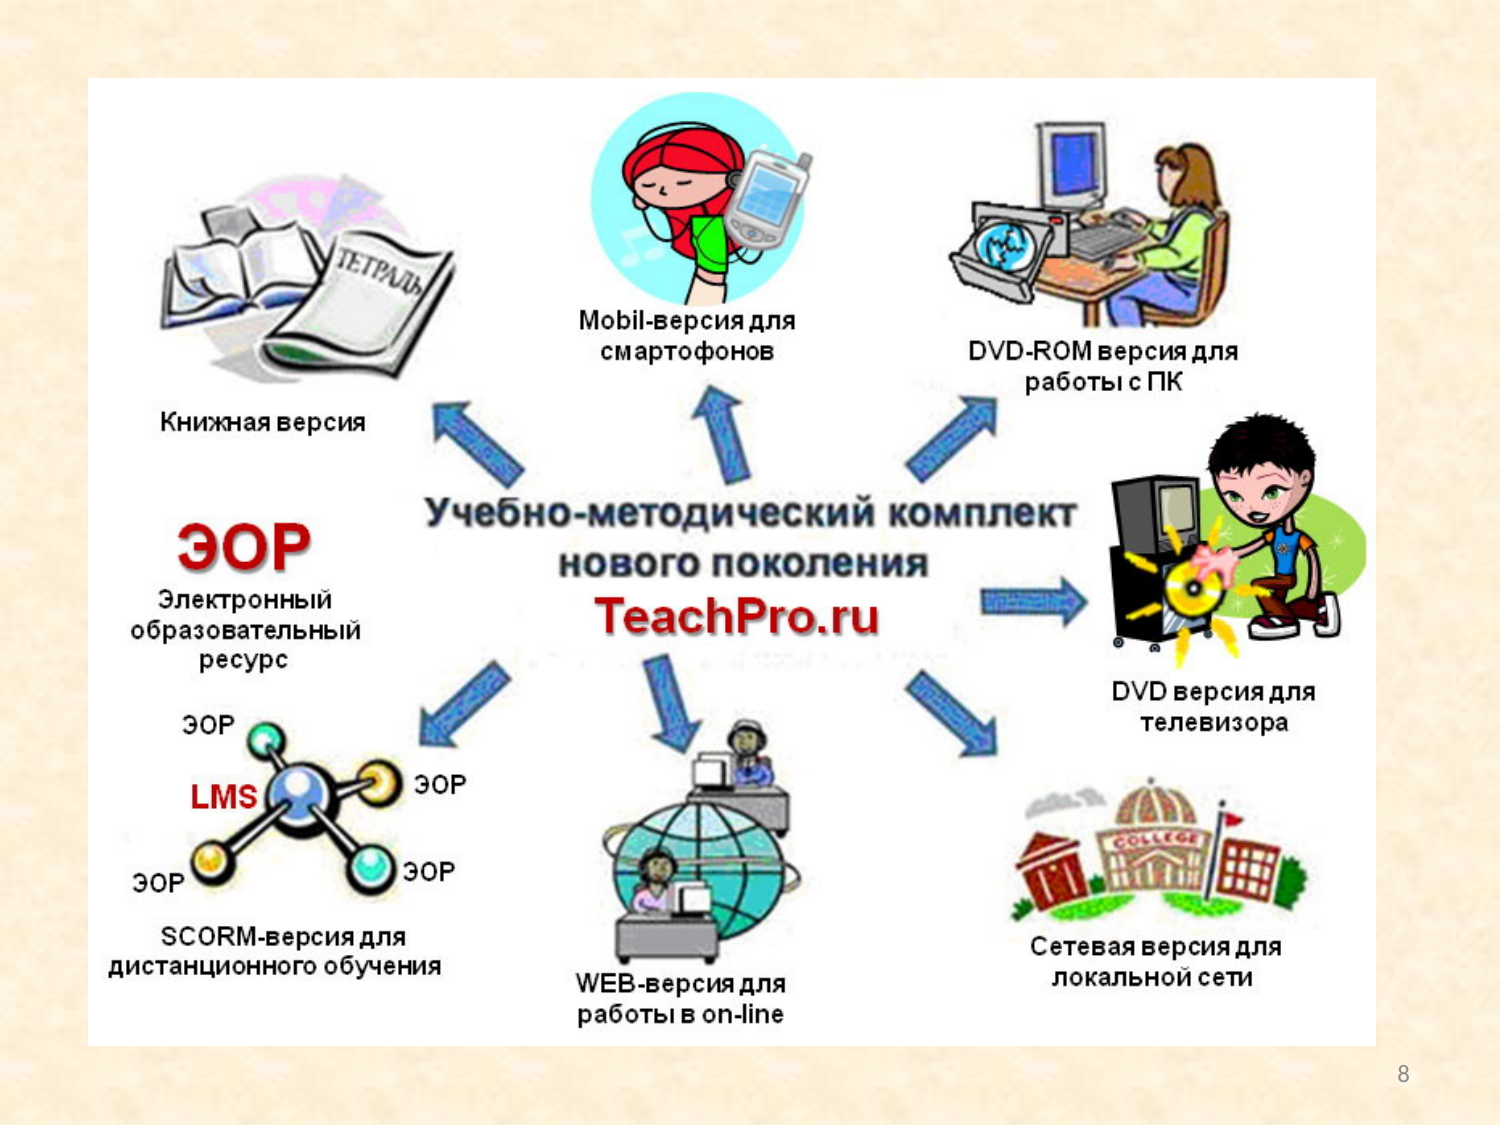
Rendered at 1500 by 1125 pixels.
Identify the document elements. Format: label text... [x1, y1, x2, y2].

slide_number 8 [1074, 1042, 1425, 1103]
picture [0, 0, 1500, 1125]
